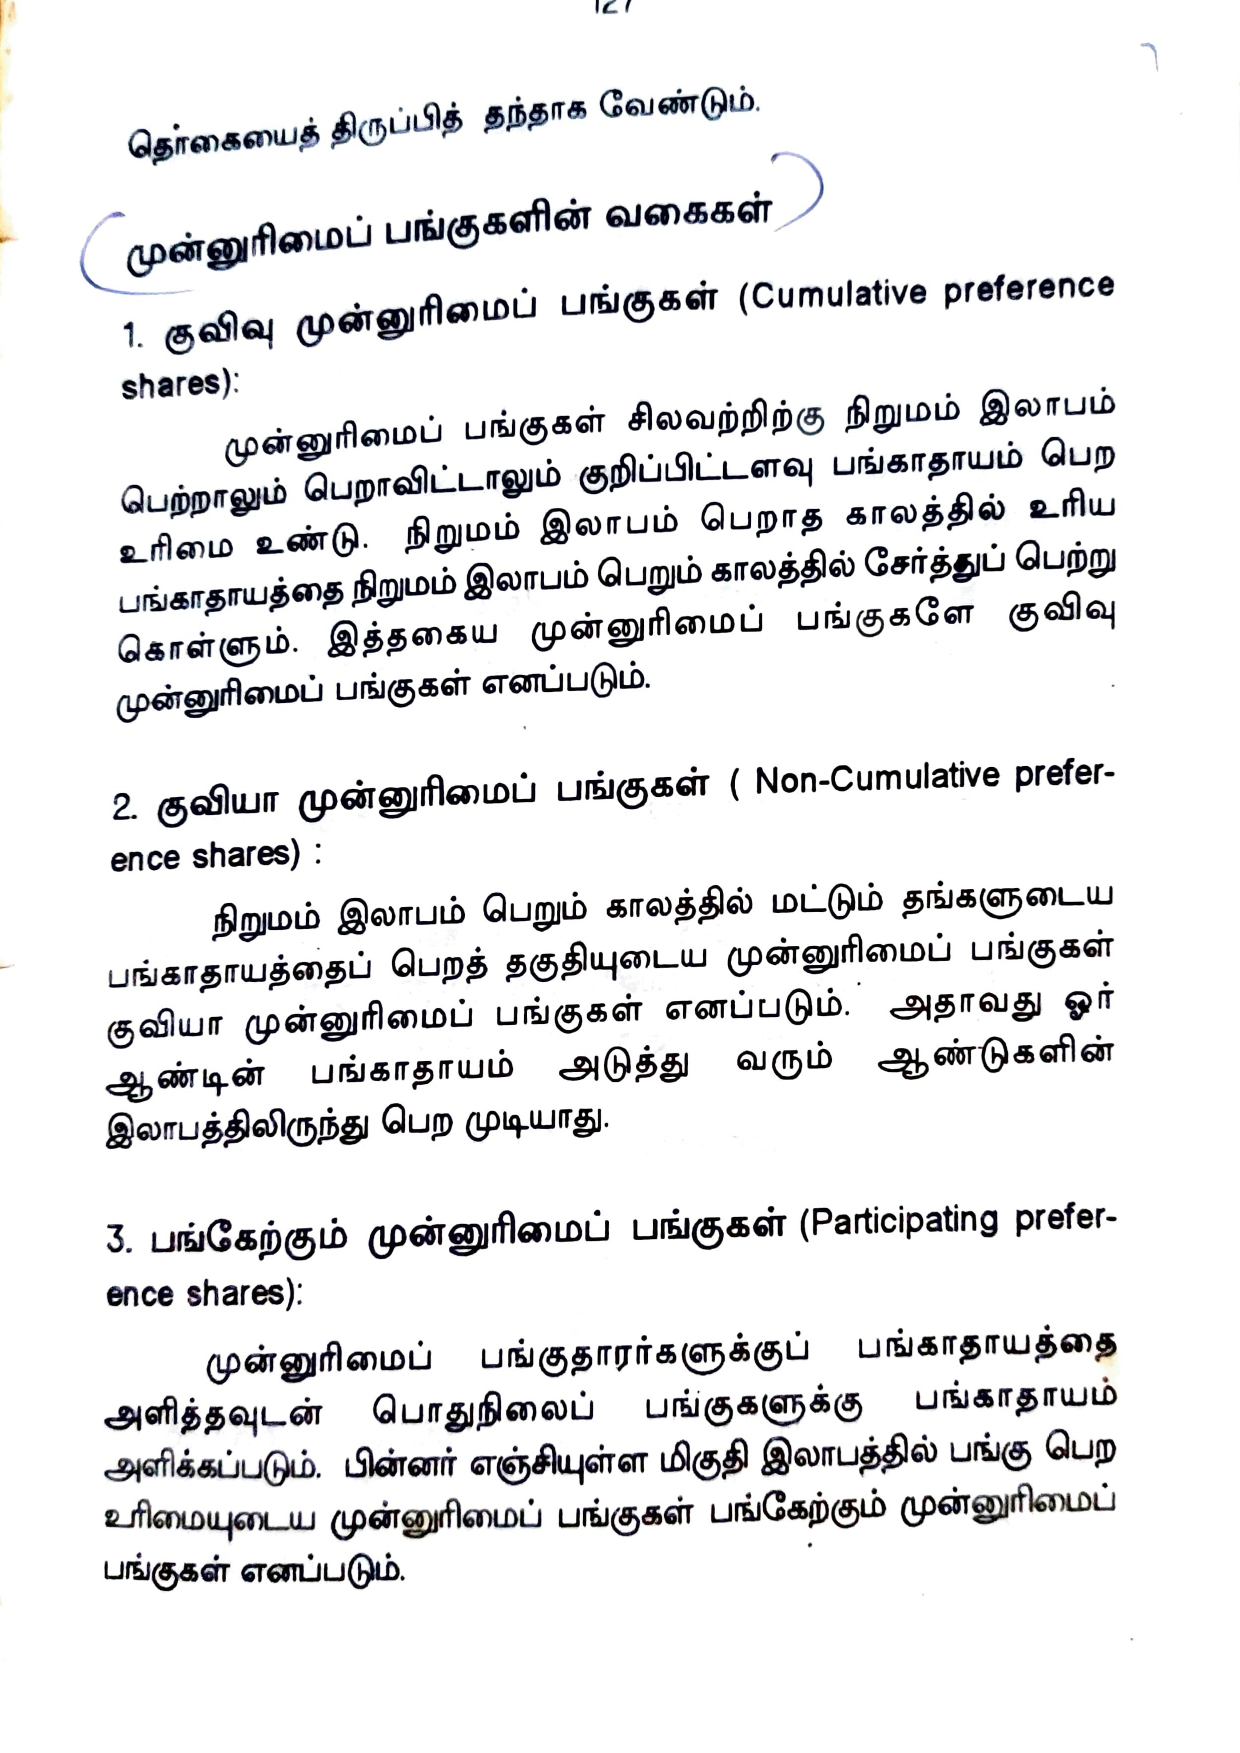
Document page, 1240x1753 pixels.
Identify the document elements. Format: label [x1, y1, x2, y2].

text_box [0, 0, 1240, 1661]
